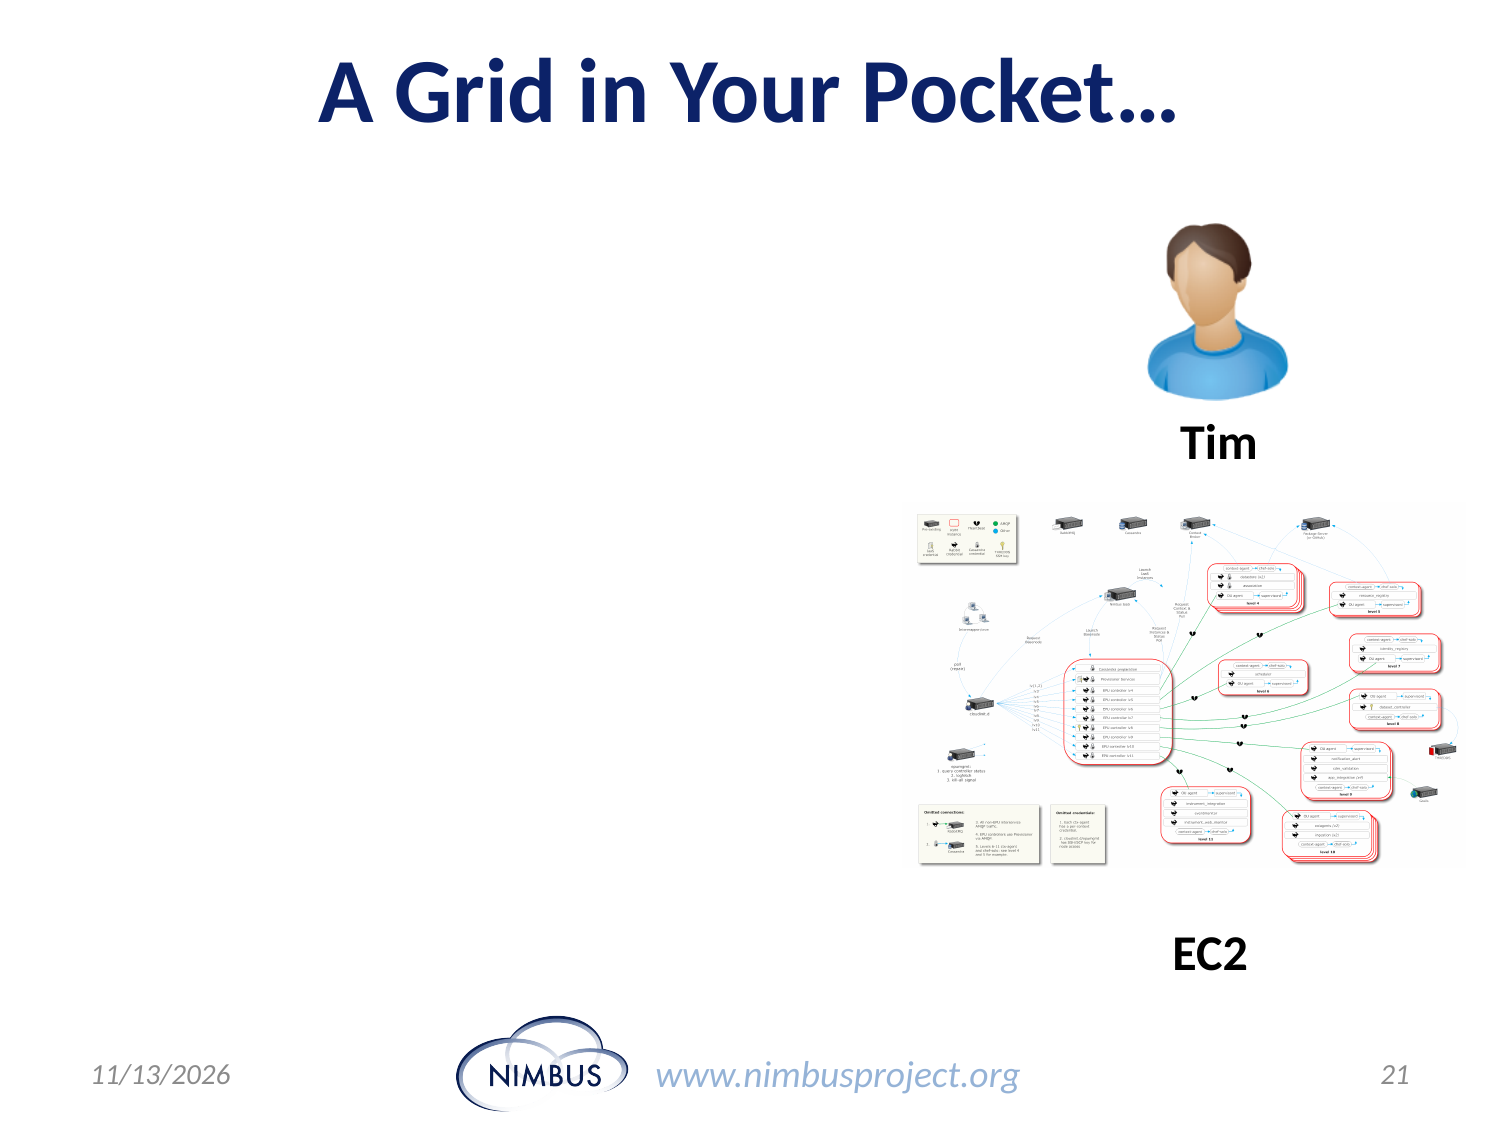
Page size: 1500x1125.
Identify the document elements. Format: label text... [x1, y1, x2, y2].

picture [902, 502, 1466, 869]
slide_number 21 [1074, 1042, 1425, 1103]
text_box EC2 [1157, 913, 1263, 988]
title A Grid in Your Pocket… [75, 0, 1425, 180]
picture [1129, 223, 1308, 401]
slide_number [75, 1042, 425, 1103]
picture [448, 991, 634, 1125]
text_box Tim [1165, 409, 1273, 477]
